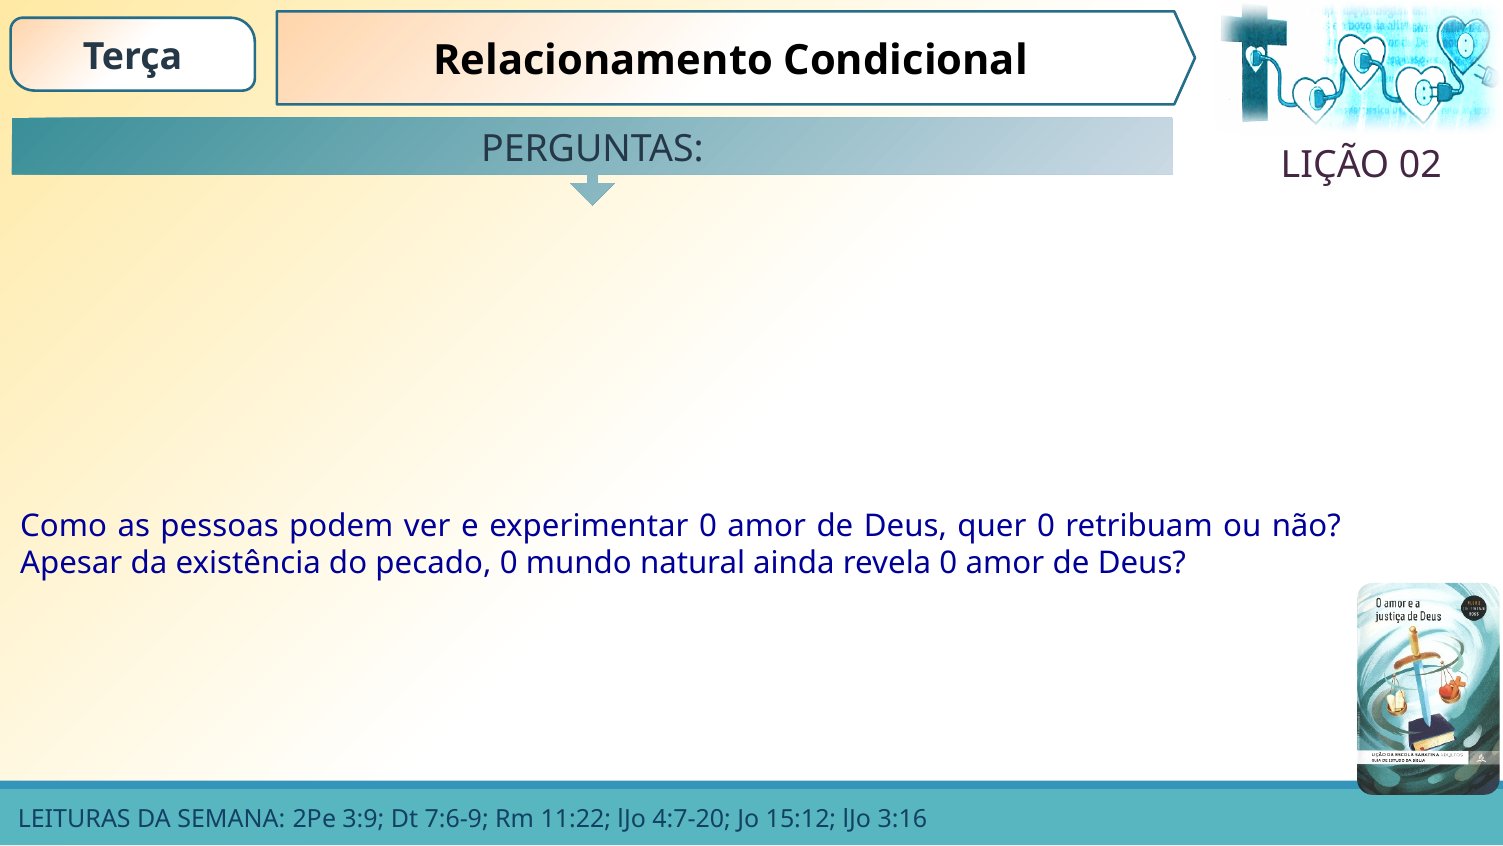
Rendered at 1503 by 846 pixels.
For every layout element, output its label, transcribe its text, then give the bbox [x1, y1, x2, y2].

text_box LEITURAS DA SEMANA: 2Pe 3:9; Dt 7:6-9; Rm 11:22; lJo 4:7-20; Jo 15:12; lJo 3:16 [3, 794, 1421, 840]
text_box Como as pessoas podem ver e experimentar 0 amor de Deus, quer 0 retribuam ou não? Apesar da existência do pecado, 0 mundo natural ainda revela 0 amor de Deus? [5, 198, 1358, 588]
text_box Relacionamento Condicional [275, 10, 1197, 106]
text_box PERGUNTAS: [10, 116, 1174, 207]
picture [1211, 0, 1503, 135]
text_box LIÇÃO 02 [1265, 144, 1458, 193]
picture [1356, 582, 1501, 796]
text_box Terça [9, 16, 257, 92]
